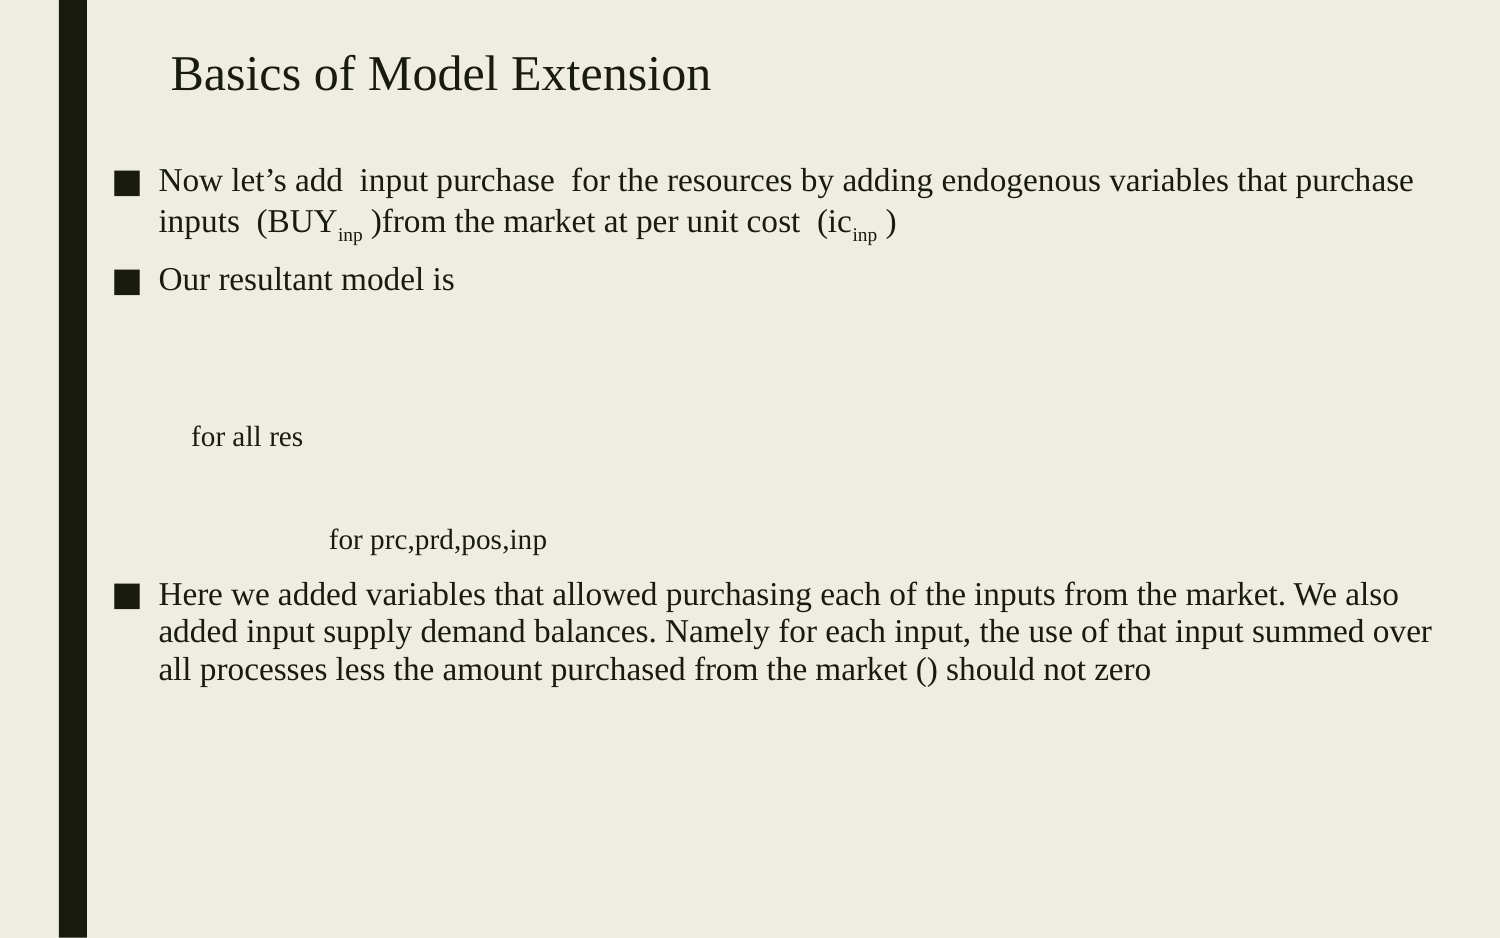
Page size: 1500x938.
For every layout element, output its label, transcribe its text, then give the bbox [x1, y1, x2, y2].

title Basics of Model Extension [159, 42, 1341, 246]
